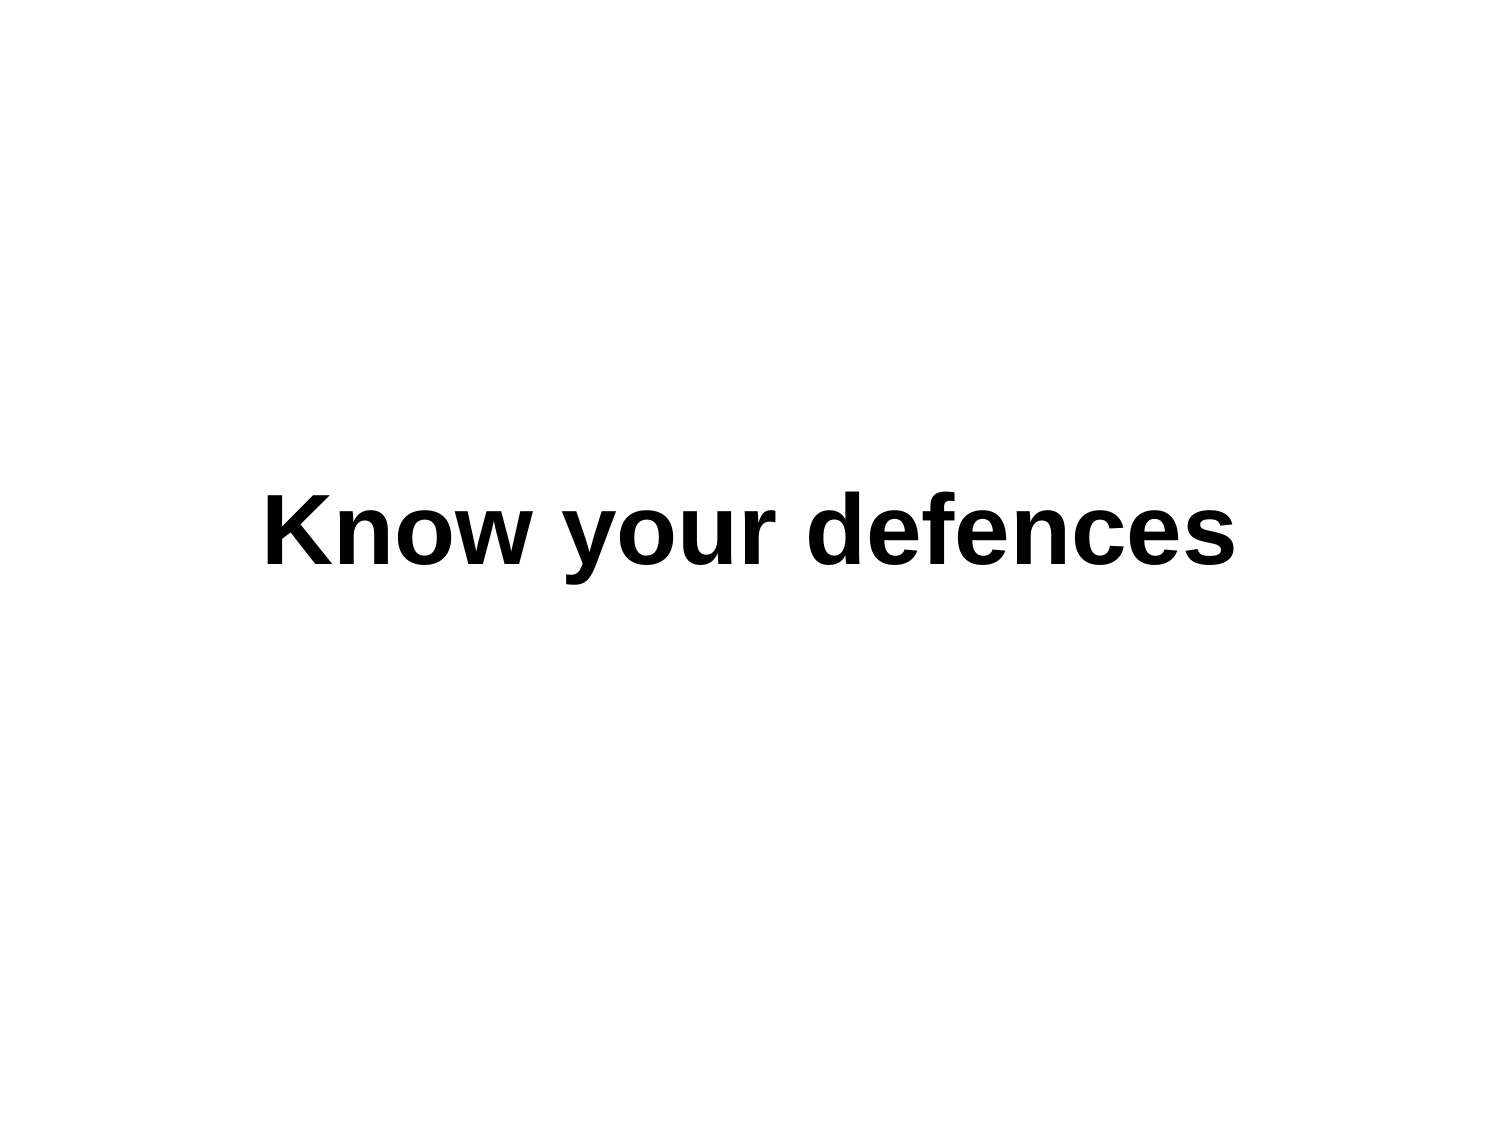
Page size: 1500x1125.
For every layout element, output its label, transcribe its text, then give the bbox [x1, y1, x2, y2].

title Know your defences [112, 346, 1388, 600]
